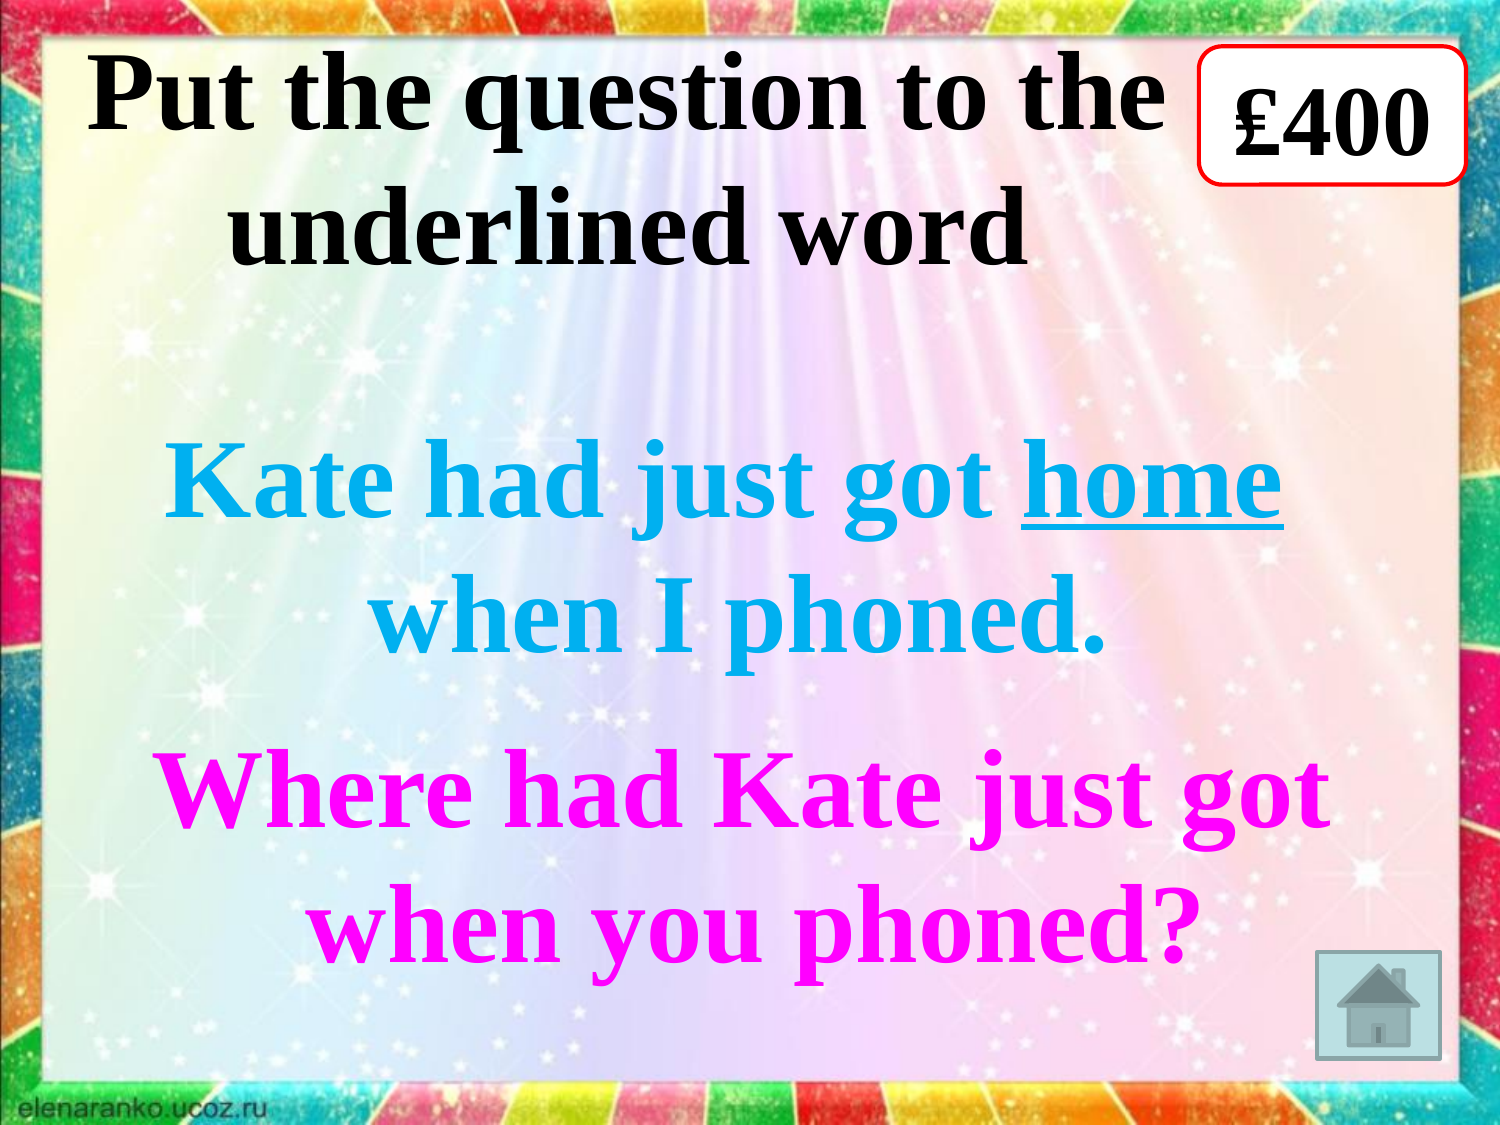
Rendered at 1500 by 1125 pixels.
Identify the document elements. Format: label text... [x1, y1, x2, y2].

text_box Put the question to the underlined word [71, 9, 1212, 295]
text_box ₤400 [1212, 44, 1469, 187]
text_box Kate had just got home when I phoned. [149, 398, 1327, 683]
text_box Where had Kate just got when you phoned? [137, 707, 1375, 992]
picture [0, 0, 1500, 1125]
text_box [1315, 950, 1442, 1061]
